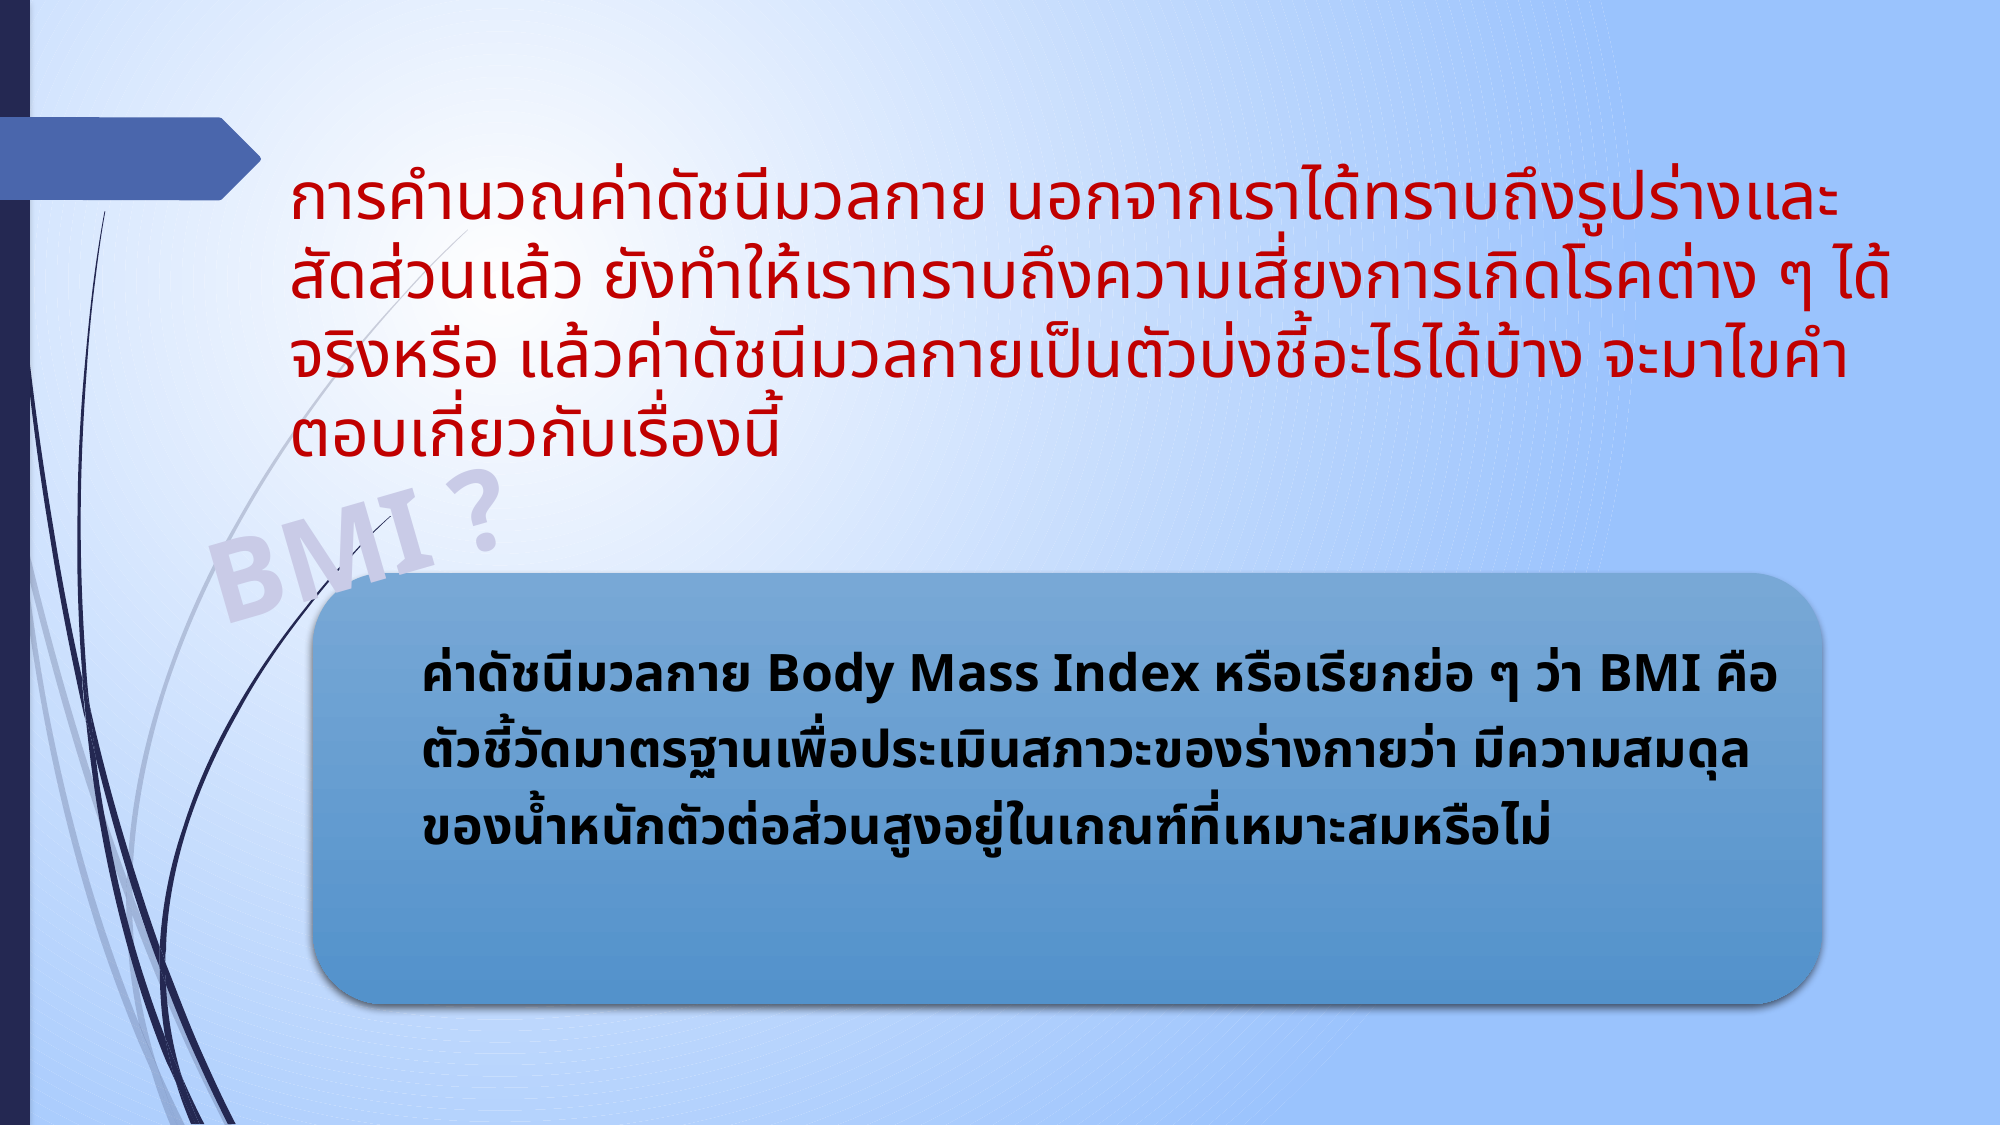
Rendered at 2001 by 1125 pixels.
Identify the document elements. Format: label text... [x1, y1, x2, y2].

text_box BMI ? [174, 421, 541, 660]
text_box การคำนวณค่าดัชนีมวลกาย นอกจากเราได้ทราบถึงรูปร่างและสัดส่วนแล้ว ยังทำให้เราทราบถึงความเสี่ยงการเกิดโรคต่าง ๆ ได้จริงหรือ แล้วค่าดัชนีมวลกายเป็นตัวบ่งชี้อะไรได้บ้าง จะมาไขคำตอบเกี่ยวกับเรื่องนี้ [224, 145, 1910, 483]
list ค่าดัชนีมวลกาย Body Mass Index หรือเรียกย่อ ๆ ว่า BMI คือ ตัวชี้วัดมาตรฐานเพื่อประเมินสภาวะของร่างกายว่า มีความสมดุล ของน้ำหนักตัวต่อส่วนสูงอยู่ในเกณฑ์ที่เหมาะสมหรือไม่ [406, 632, 1843, 969]
text_box [313, 572, 1821, 1005]
